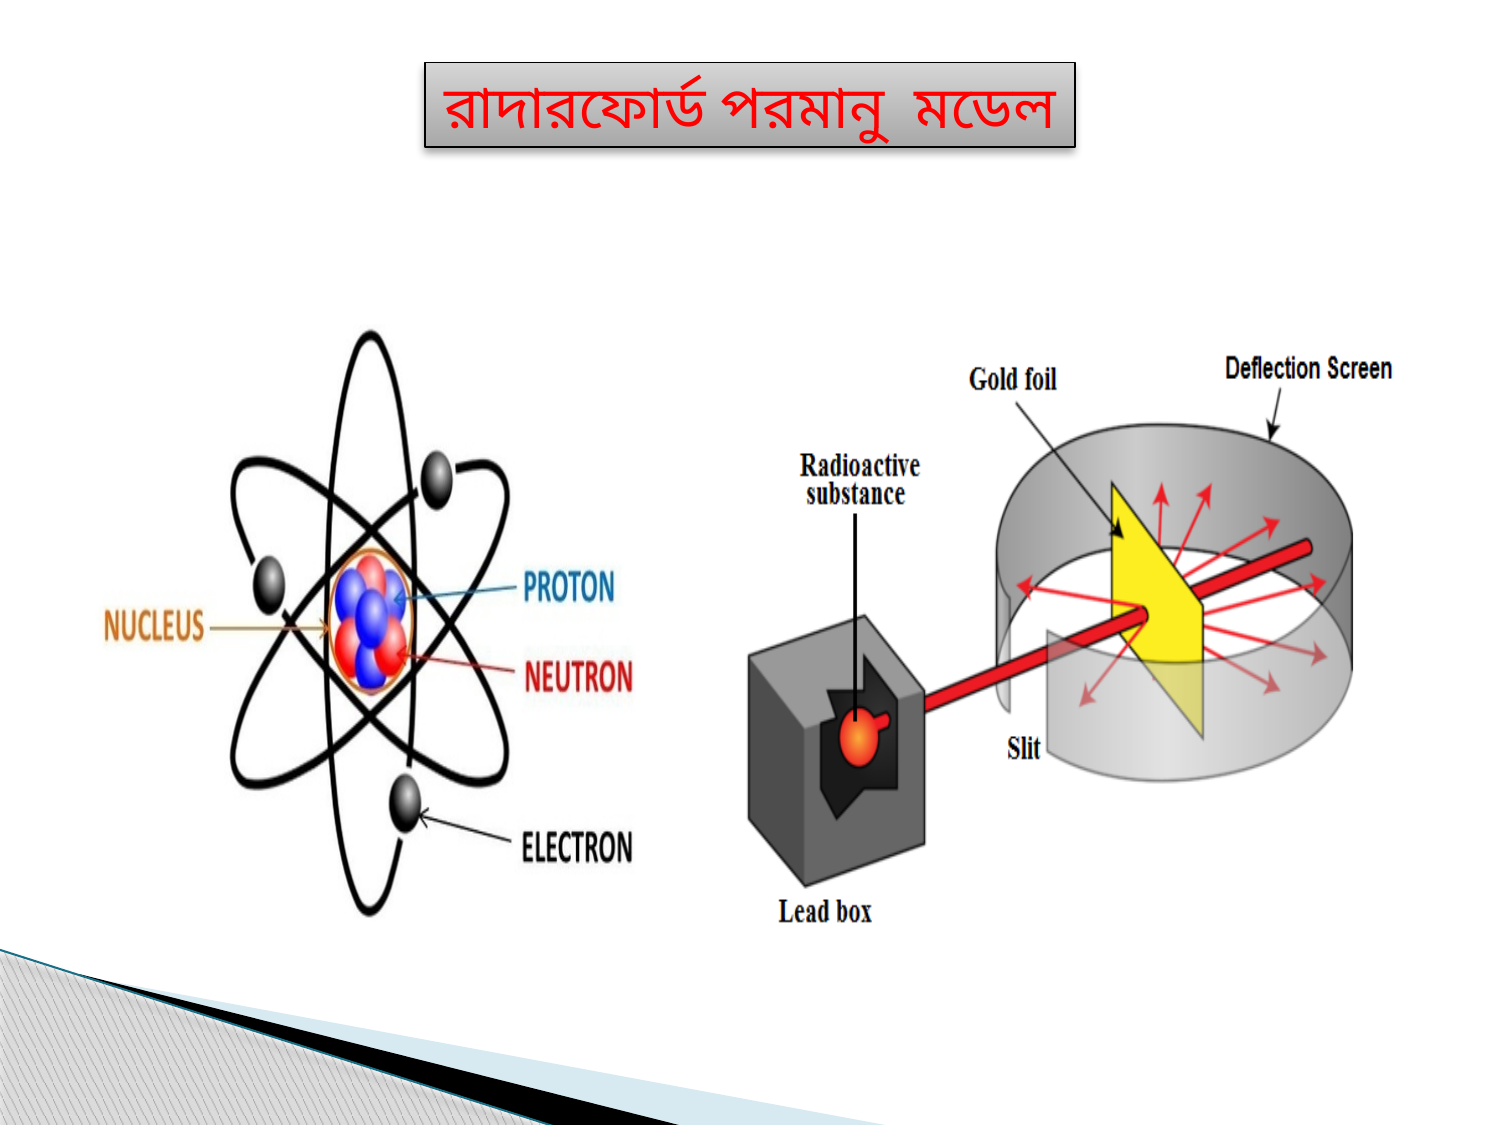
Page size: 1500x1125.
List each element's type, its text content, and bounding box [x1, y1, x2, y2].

picture [712, 349, 1395, 930]
text_box রাদারফোর্ড পরমানু মডেল [424, 62, 1076, 148]
picture [87, 324, 694, 926]
